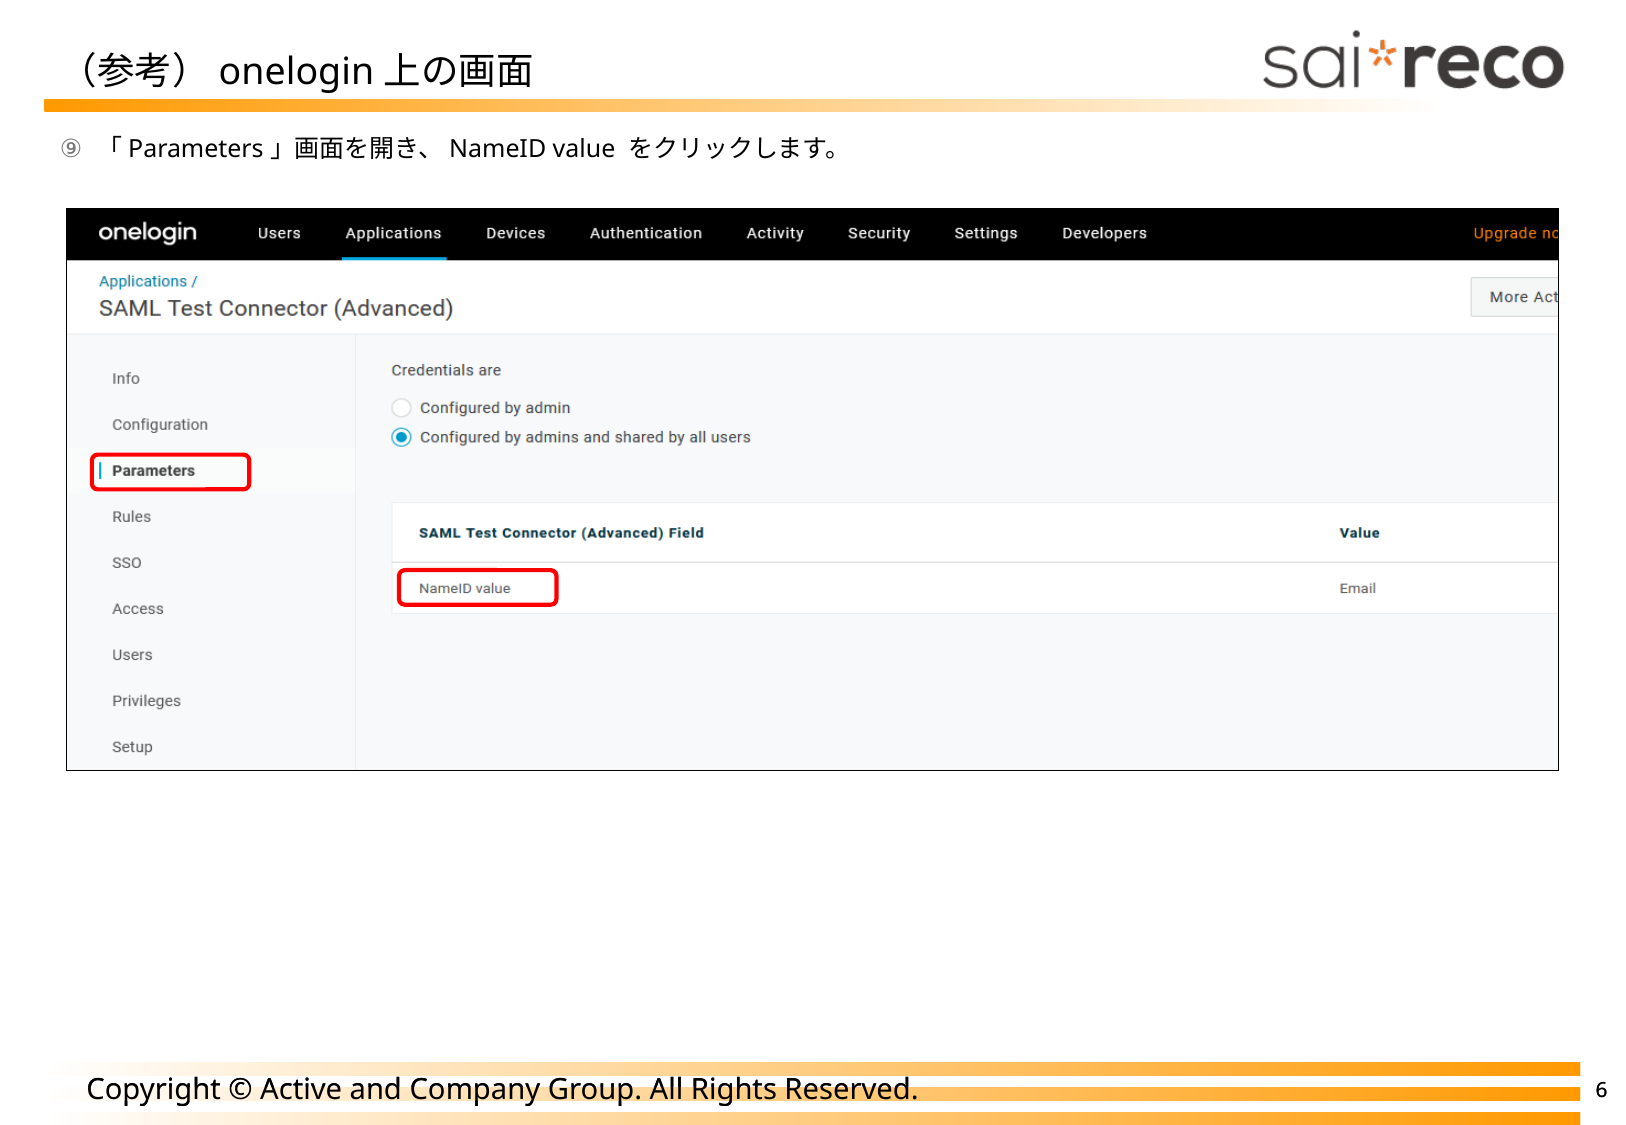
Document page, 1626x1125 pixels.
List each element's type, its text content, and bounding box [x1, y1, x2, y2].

picture [65, 207, 1560, 771]
list 「Parameters」画面を開き、NameID value をクリックします。 [44, 125, 1581, 1050]
picture [1257, 26, 1569, 94]
title （参考）onelogin上の画面 [44, 20, 1167, 100]
